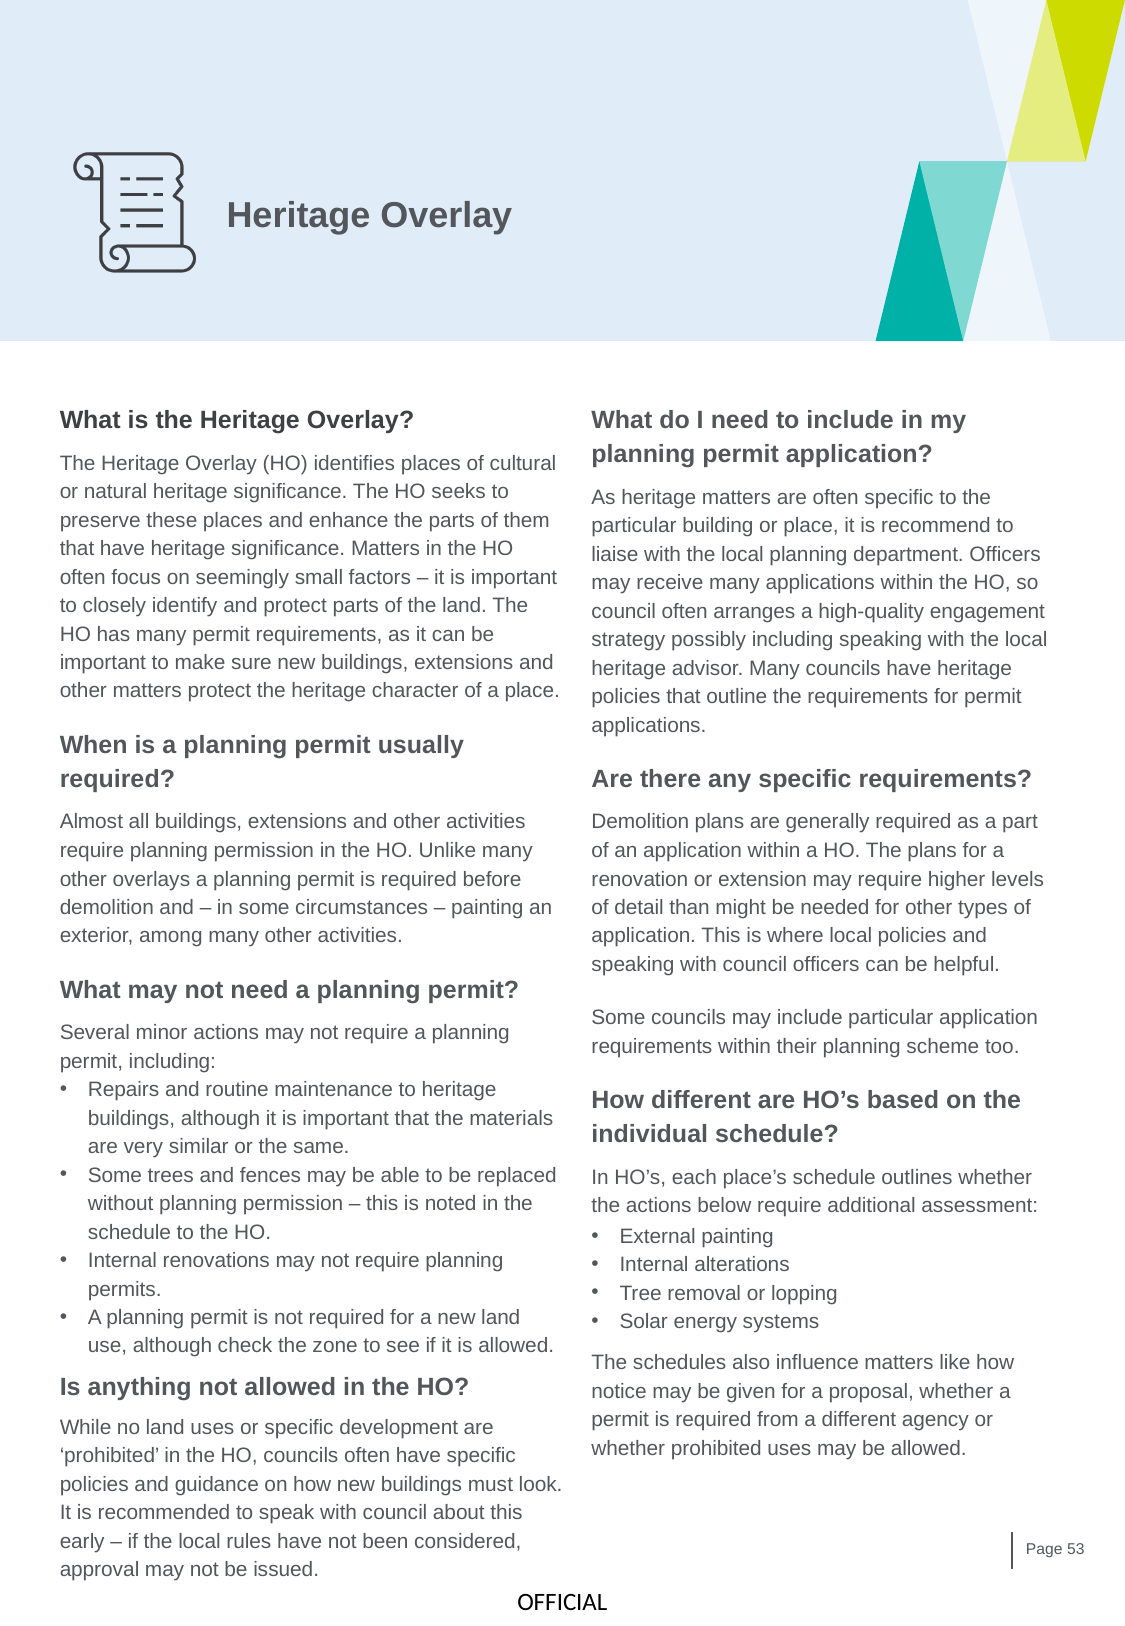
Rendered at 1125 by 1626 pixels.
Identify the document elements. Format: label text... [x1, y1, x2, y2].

picture [59, 137, 210, 288]
title Heritage Overlay [226, 134, 921, 292]
text_box What is the Heritage Overlay? The Heritage Overlay (HO) identifies places of cultural or natural heritage significance. The HO seeks to preserve these places and enhance the parts of them that have heritage significance. Matters in the HO often focus on seemingly small factors – it is important to closely identify and protect parts of the land. The HO has many permit requirements, as it can be important to make sure new buildings, extensions and other matters protect the heritage character of a place. When is a planning permit usually required? Almost all buildings, extensions and other activities require planning permission in the HO. Unlike many other overlays a planning permit is required before demolition and – in some circumstances – painting an exterior, among many other activities. What may not need a planning permit? Several minor actions may not require a planning permit, including: Repairs and routine maintenance to heritage buildings, although it is important that the materials are very similar or the same. Some trees and fences may be able to be replaced without planning permission – this is noted in the schedule to the HO. Internal renovations may not require planning permits. A planning permit is not required for a new land use, although check the zone to see if it is allowed. Is anything not allowed in the HO? While no land uses or specific development are ‘prohibited’ in the HO, councils often have specific policies and guidance on how new buildings must look. It is recommended to speak with council about this early – if the local rules have not been considered, approval may not be issued. [59, 399, 563, 1419]
text_box What do I need to include in my planning permit application? As heritage matters are often specific to the particular building or place, it is recommend to liaise with the local planning department. Officers may receive many applications within the HO, so council often arranges a high-quality engagement strategy possibly including speaking with the local heritage advisor. Many councils have heritage policies that outline the requirements for permit applications. Are there any specific requirements? Demolition plans are generally required as a part of an application within a HO. The plans for a renovation or extension may require higher levels of detail than might be needed for other types of application. This is where local policies and speaking with council officers can be helpful. Some councils may include particular application requirements within their planning scheme too. How different are HO’s based on the individual schedule? In HO’s, each place’s schedule outlines whether the actions below require additional assessment: External painting Internal alterations Tree removal or lopping Solar energy systems The schedules also influence matters like how notice may be given for a proposal, whether a permit is required from a different agency or whether prohibited uses may be allowed. [591, 399, 1060, 1419]
slide_number Page 53 [1025, 1505, 1093, 1591]
